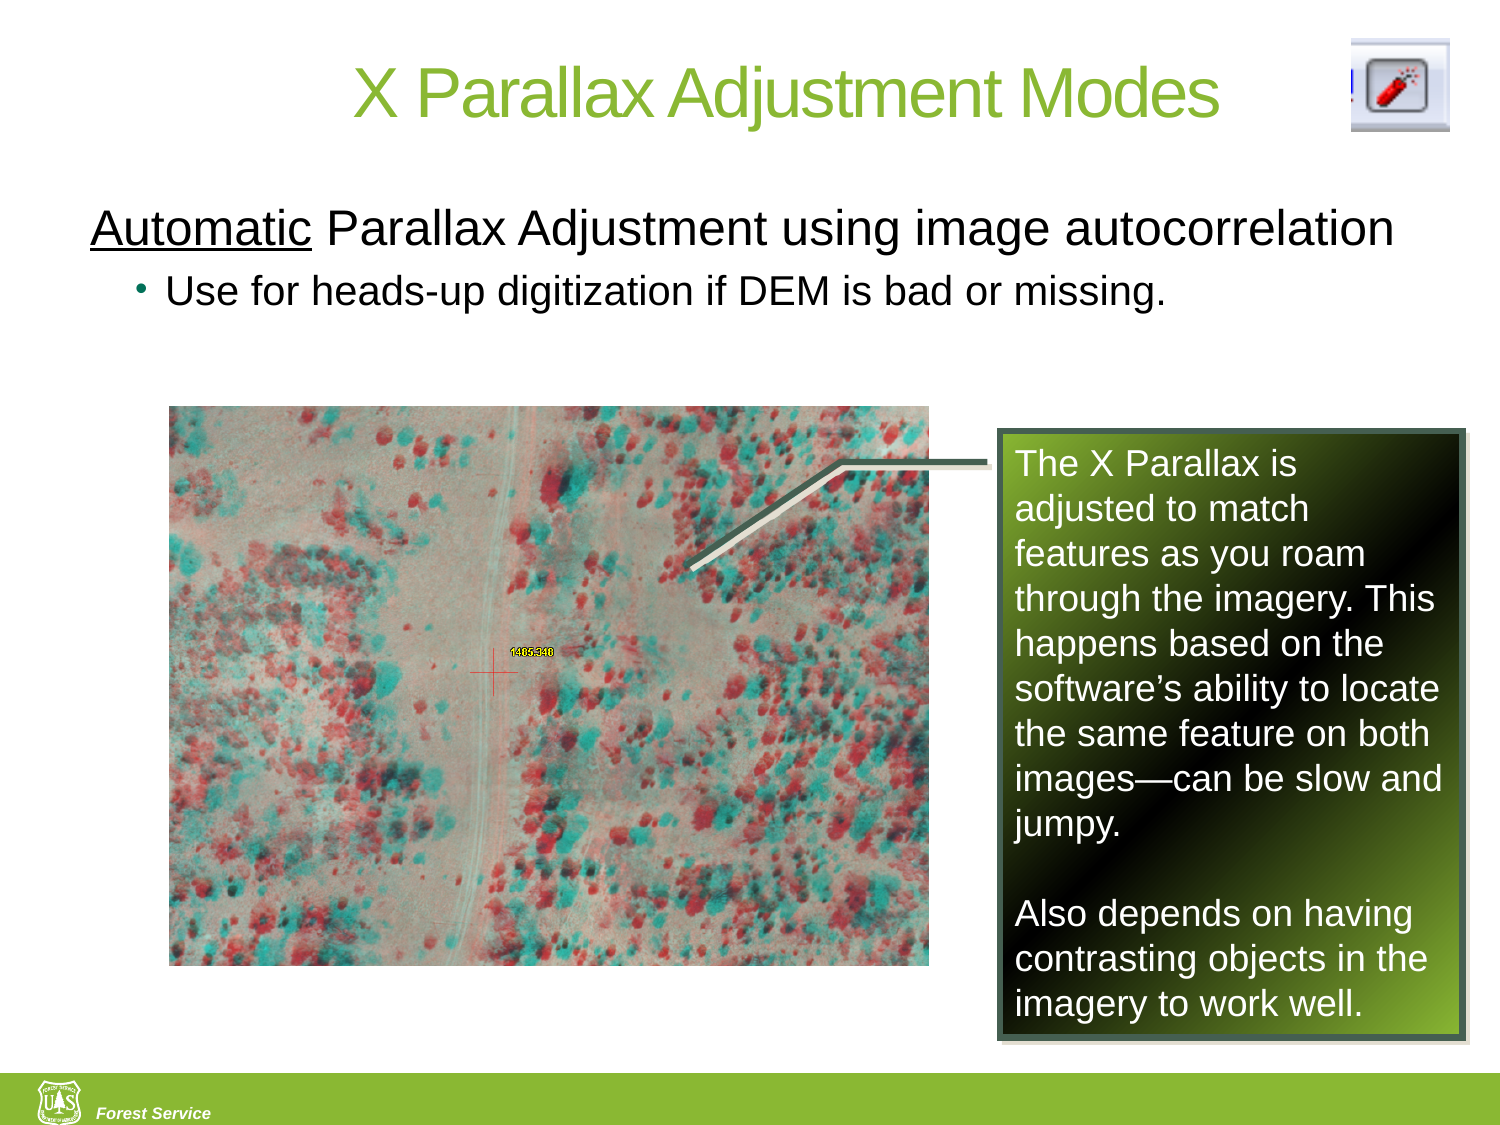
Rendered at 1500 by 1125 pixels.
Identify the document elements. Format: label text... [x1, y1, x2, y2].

title X Parallax Adjustment Modes [137, 39, 1351, 139]
list Automatic Parallax Adjustment using image autocorrelation Use for heads-up digitization if DEM is bad or missing. [75, 187, 1438, 375]
picture [169, 406, 929, 966]
text_box The X Parallax is adjusted to match features as you roam through the imagery. This happens based on the software’s ability to locate the same feature on both images—can be slow and jumpy. Also depends on having contrasting objects in the imagery to work well. [999, 431, 1463, 1038]
picture [1350, 38, 1450, 132]
